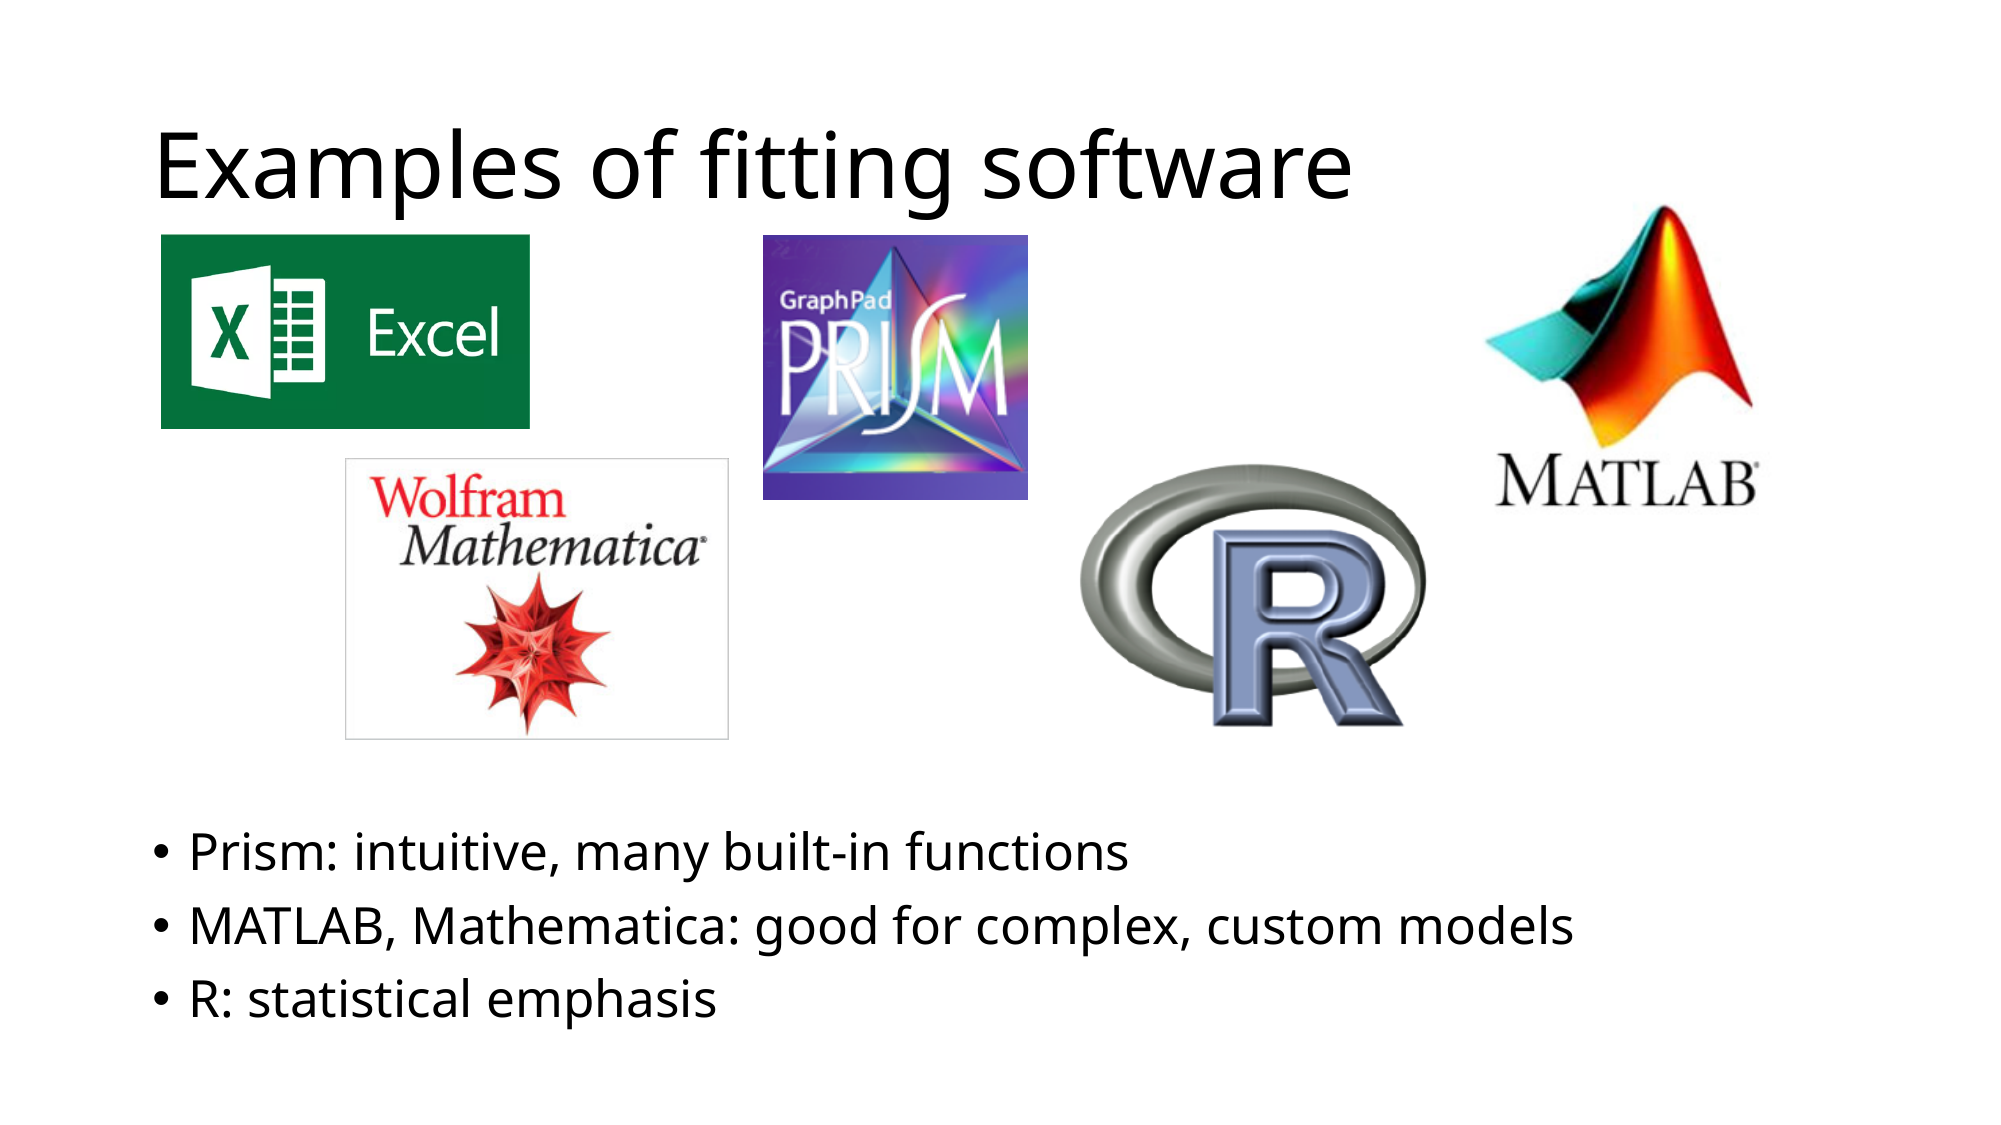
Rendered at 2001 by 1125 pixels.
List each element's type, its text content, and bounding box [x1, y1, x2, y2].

title Examples of fitting software [137, 59, 1863, 278]
picture [345, 458, 729, 740]
picture [161, 234, 530, 429]
picture [1054, 458, 1444, 740]
list Prism: intuitive, many built-in functions MATLAB, Mathematica: good for complex, custom models R: statistical emphasis [137, 818, 1863, 1037]
picture [763, 235, 1028, 500]
picture [1470, 177, 1784, 529]
